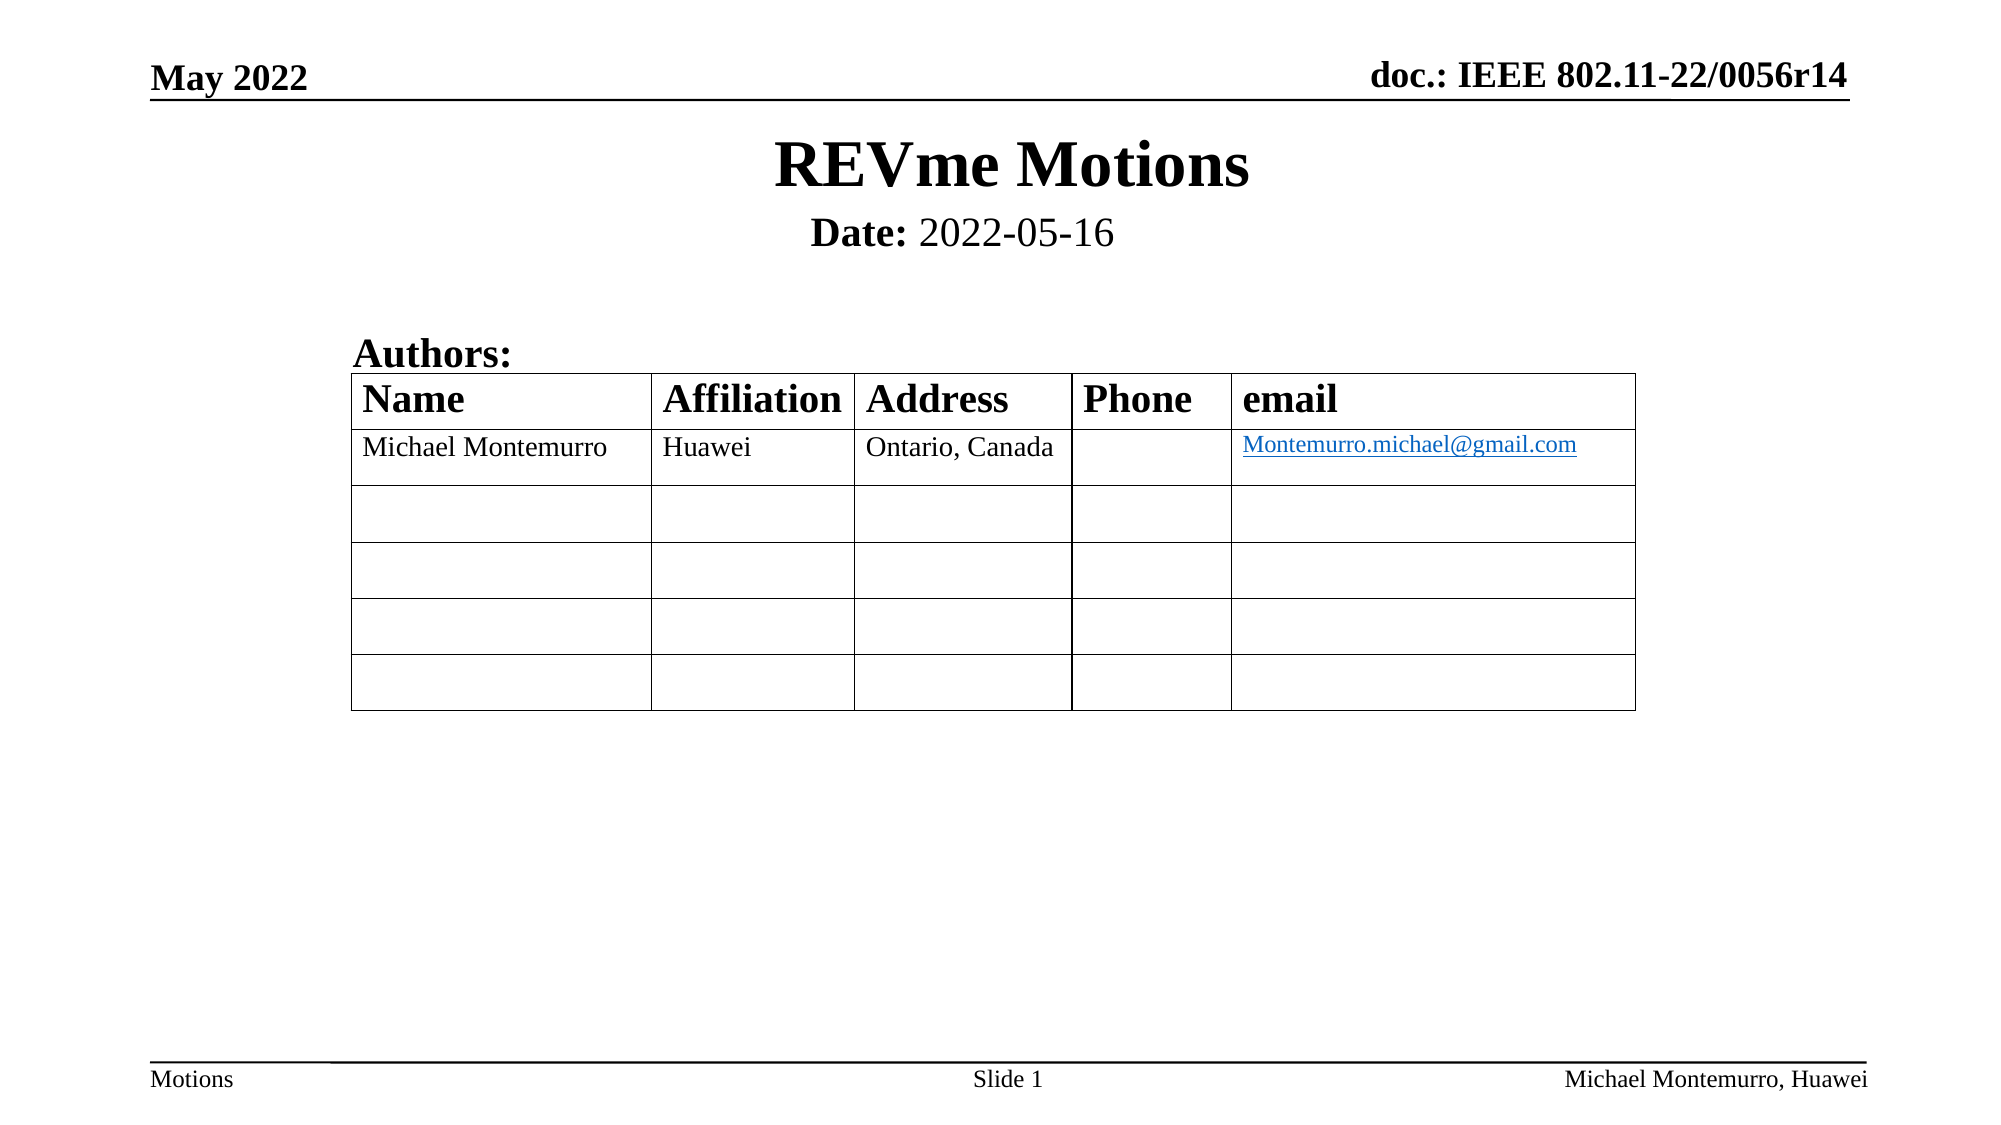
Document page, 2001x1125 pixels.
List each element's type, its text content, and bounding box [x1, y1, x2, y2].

slide_number Slide 1 [972, 1061, 1045, 1093]
footer Michael Montemurro, Huawei [1266, 1061, 1869, 1093]
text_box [335, 372, 1665, 784]
text_box REVme Motions [362, 112, 1663, 288]
text_box Date: 2022-05-16 [325, 203, 1601, 267]
text_box Authors: [337, 318, 575, 371]
